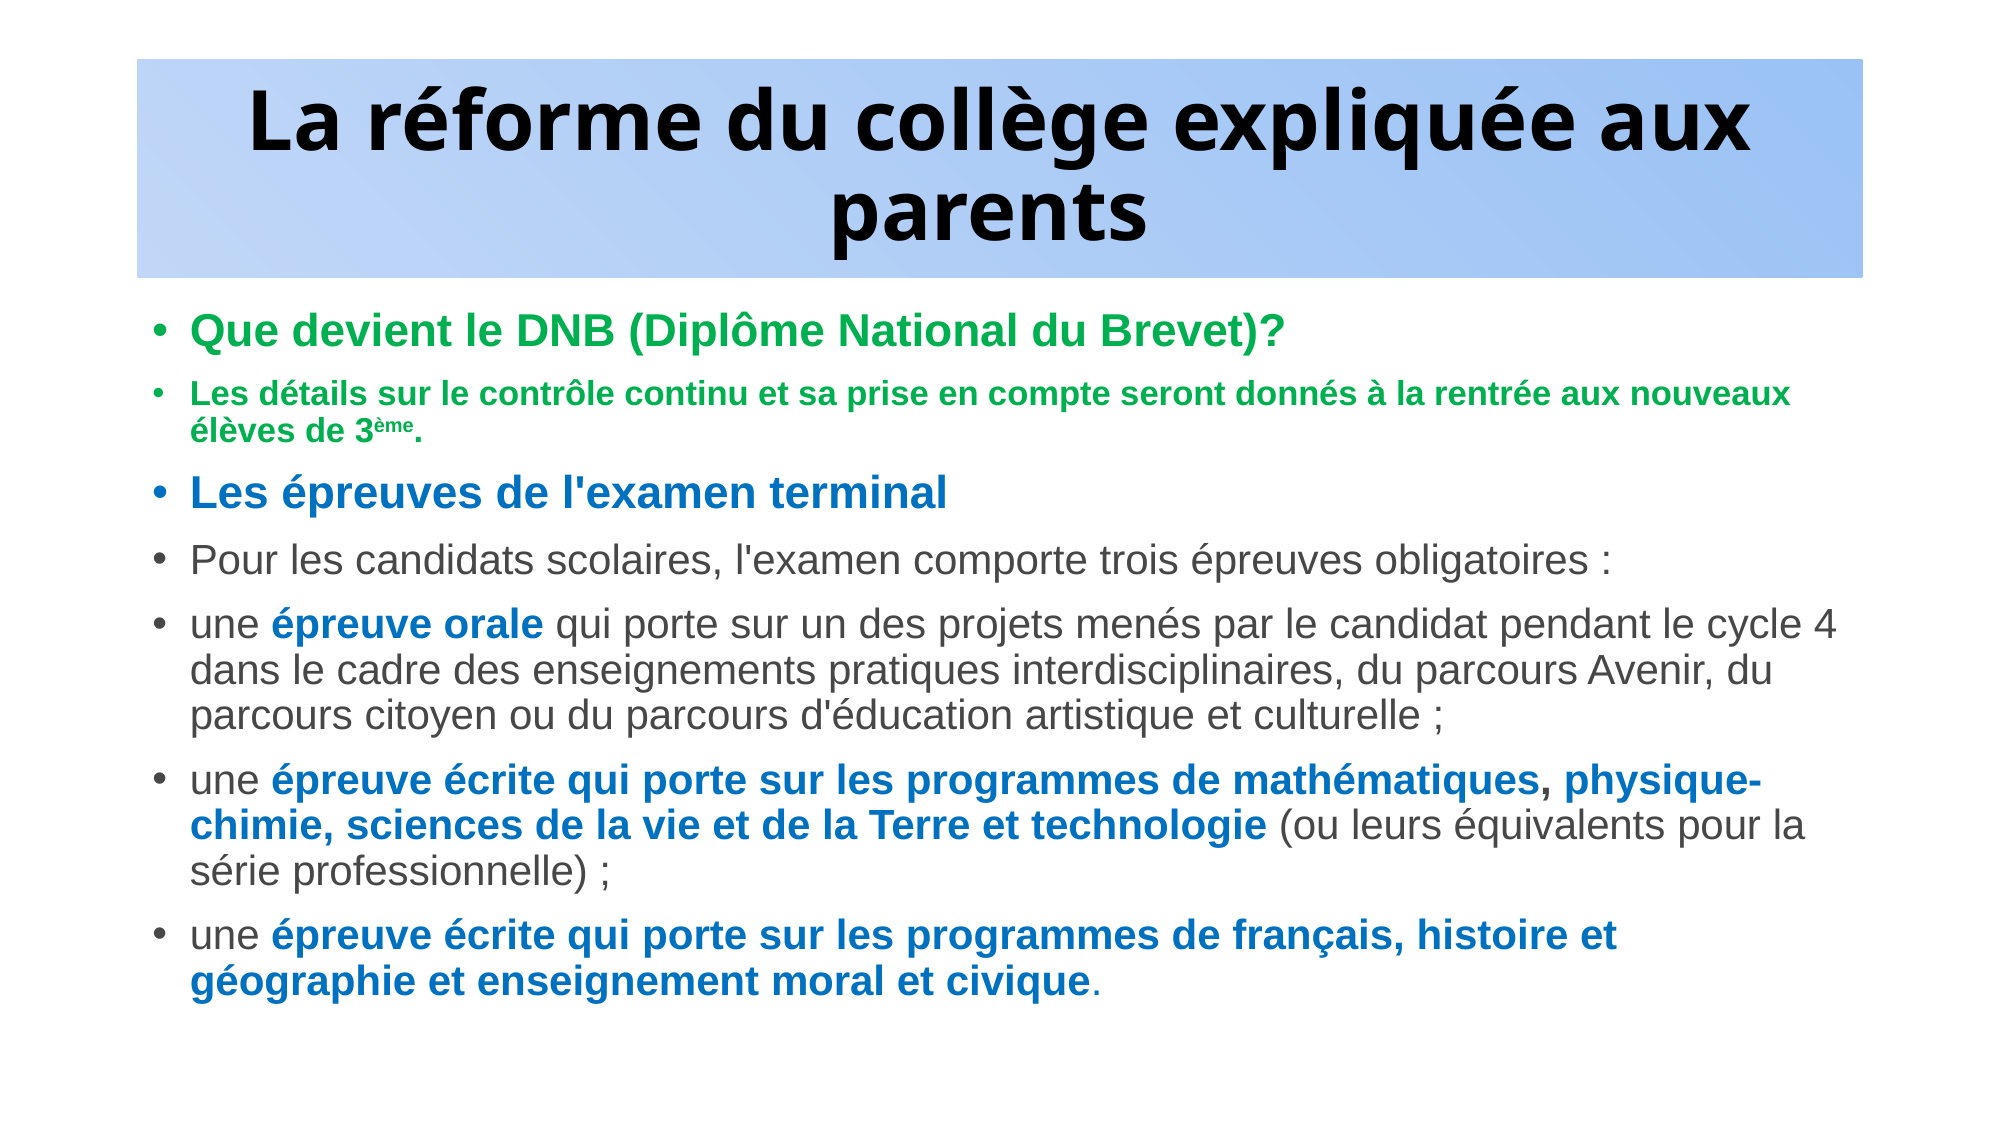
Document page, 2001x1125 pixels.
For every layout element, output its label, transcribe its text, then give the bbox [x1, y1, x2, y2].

list Que devient le DNB (Diplôme National du Brevet)? Les détails sur le contrôle continu et sa prise en compte seront donnés à la rentrée aux nouveaux élèves de 3ème. Les épreuves de l'examen terminal Pour les candidats scolaires, l'examen comporte trois épreuves obligatoires : une épreuve orale qui porte sur un des projets menés par le candidat pendant le cycle 4 dans le cadre des enseignements pratiques interdisciplinaires, du parcours Avenir, du parcours citoyen ou du parcours d'éducation artistique et culturelle ; une épreuve écrite qui porte sur les programmes de mathématiques, physique-chimie, sciences de la vie et de la Terre et technologie (ou leurs équivalents pour la série professionnelle) ; une épreuve écrite qui porte sur les programmes de français, histoire et géographie et enseignement moral et civique. [137, 299, 1863, 1014]
title La réforme du collège expliquée aux parents [137, 59, 1863, 278]
